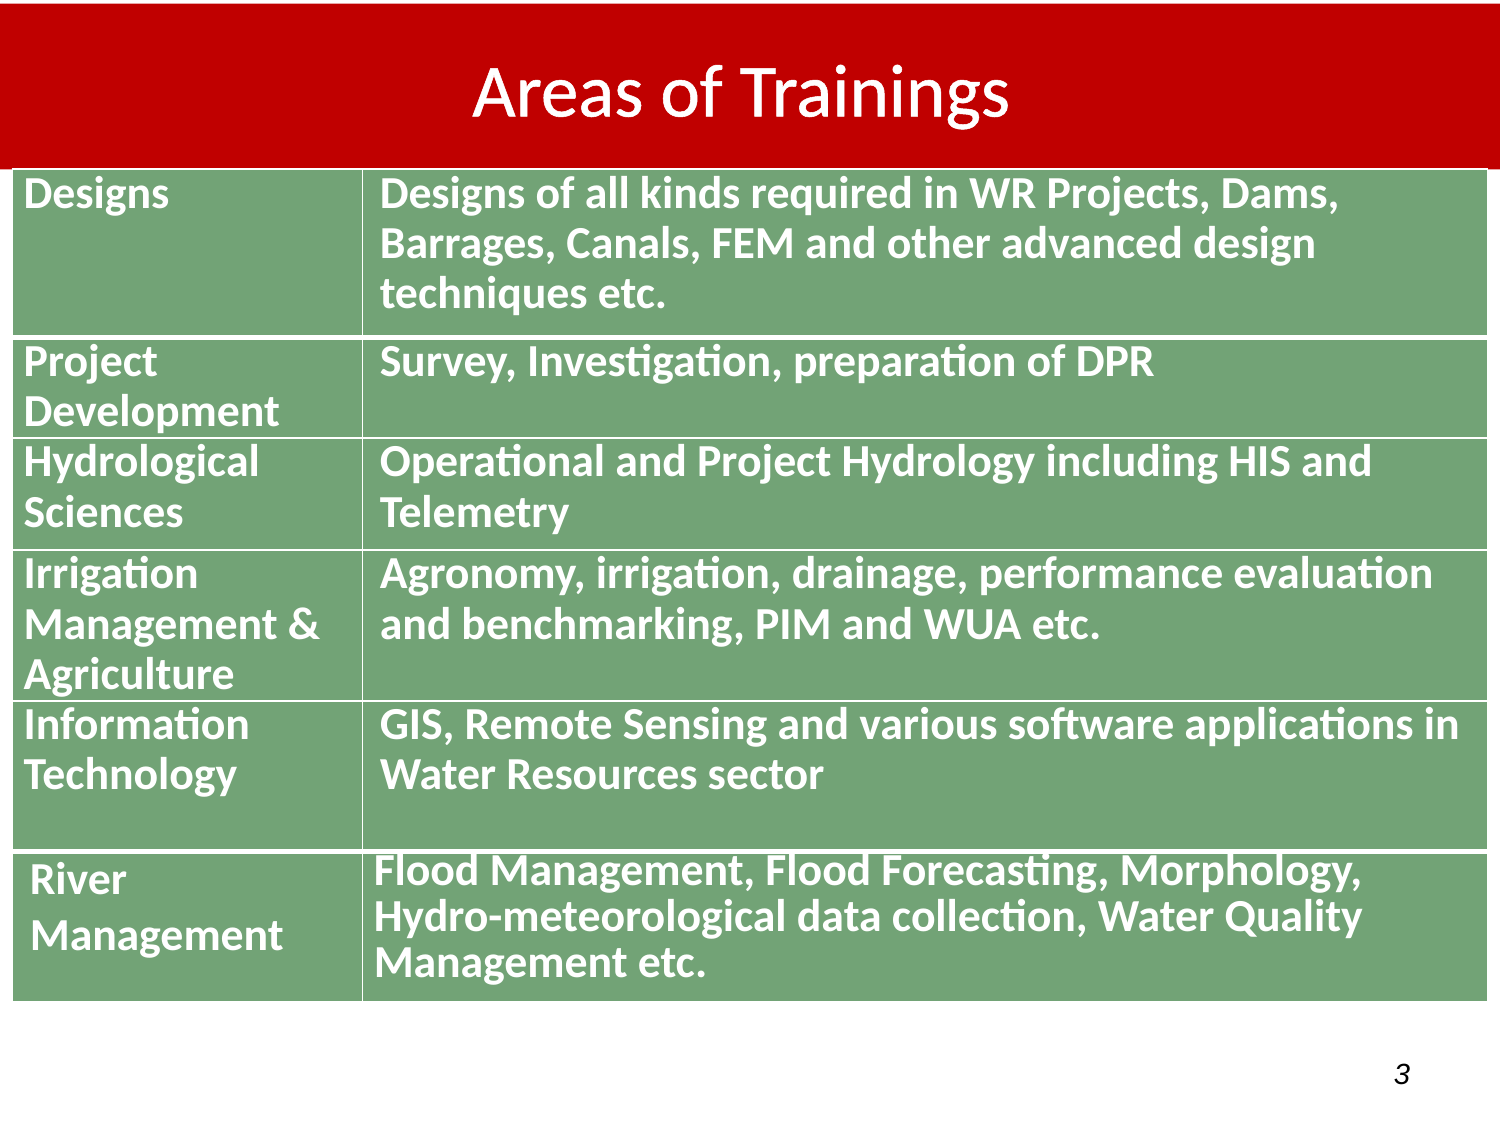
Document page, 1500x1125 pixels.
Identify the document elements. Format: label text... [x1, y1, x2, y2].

slide_number 3 [1074, 1042, 1425, 1103]
table_cell Project Development [13, 340, 362, 437]
table_cell Operational and Project Hydrology including HIS and Telemetry [363, 439, 1487, 549]
table_cell River Management [13, 854, 362, 1001]
table_cell GIS, Remote Sensing and various software applications in Water Resources sector [363, 702, 1487, 849]
text_box Areas of Trainings [0, 3, 1500, 170]
table_cell Survey, Investigation, preparation of DPR [363, 340, 1487, 437]
table_cell Flood Management, Flood Forecasting, Morphology, Hydro-meteorological data collection, Water Quality Management etc. [363, 854, 1487, 1001]
table_cell Agronomy, irrigation, drainage, performance evaluation and benchmarking, PIM and WUA etc. [363, 551, 1487, 700]
table_header Designs [13, 170, 362, 335]
table_header Designs of all kinds required in WR Projects, Dams, Barrages, Canals, FEM and other advanced design techniques etc. [363, 170, 1487, 335]
table_cell Information Technology [13, 702, 362, 849]
table_cell Hydrological Sciences [13, 439, 362, 549]
table_cell Irrigation Management & Agriculture [13, 551, 362, 700]
